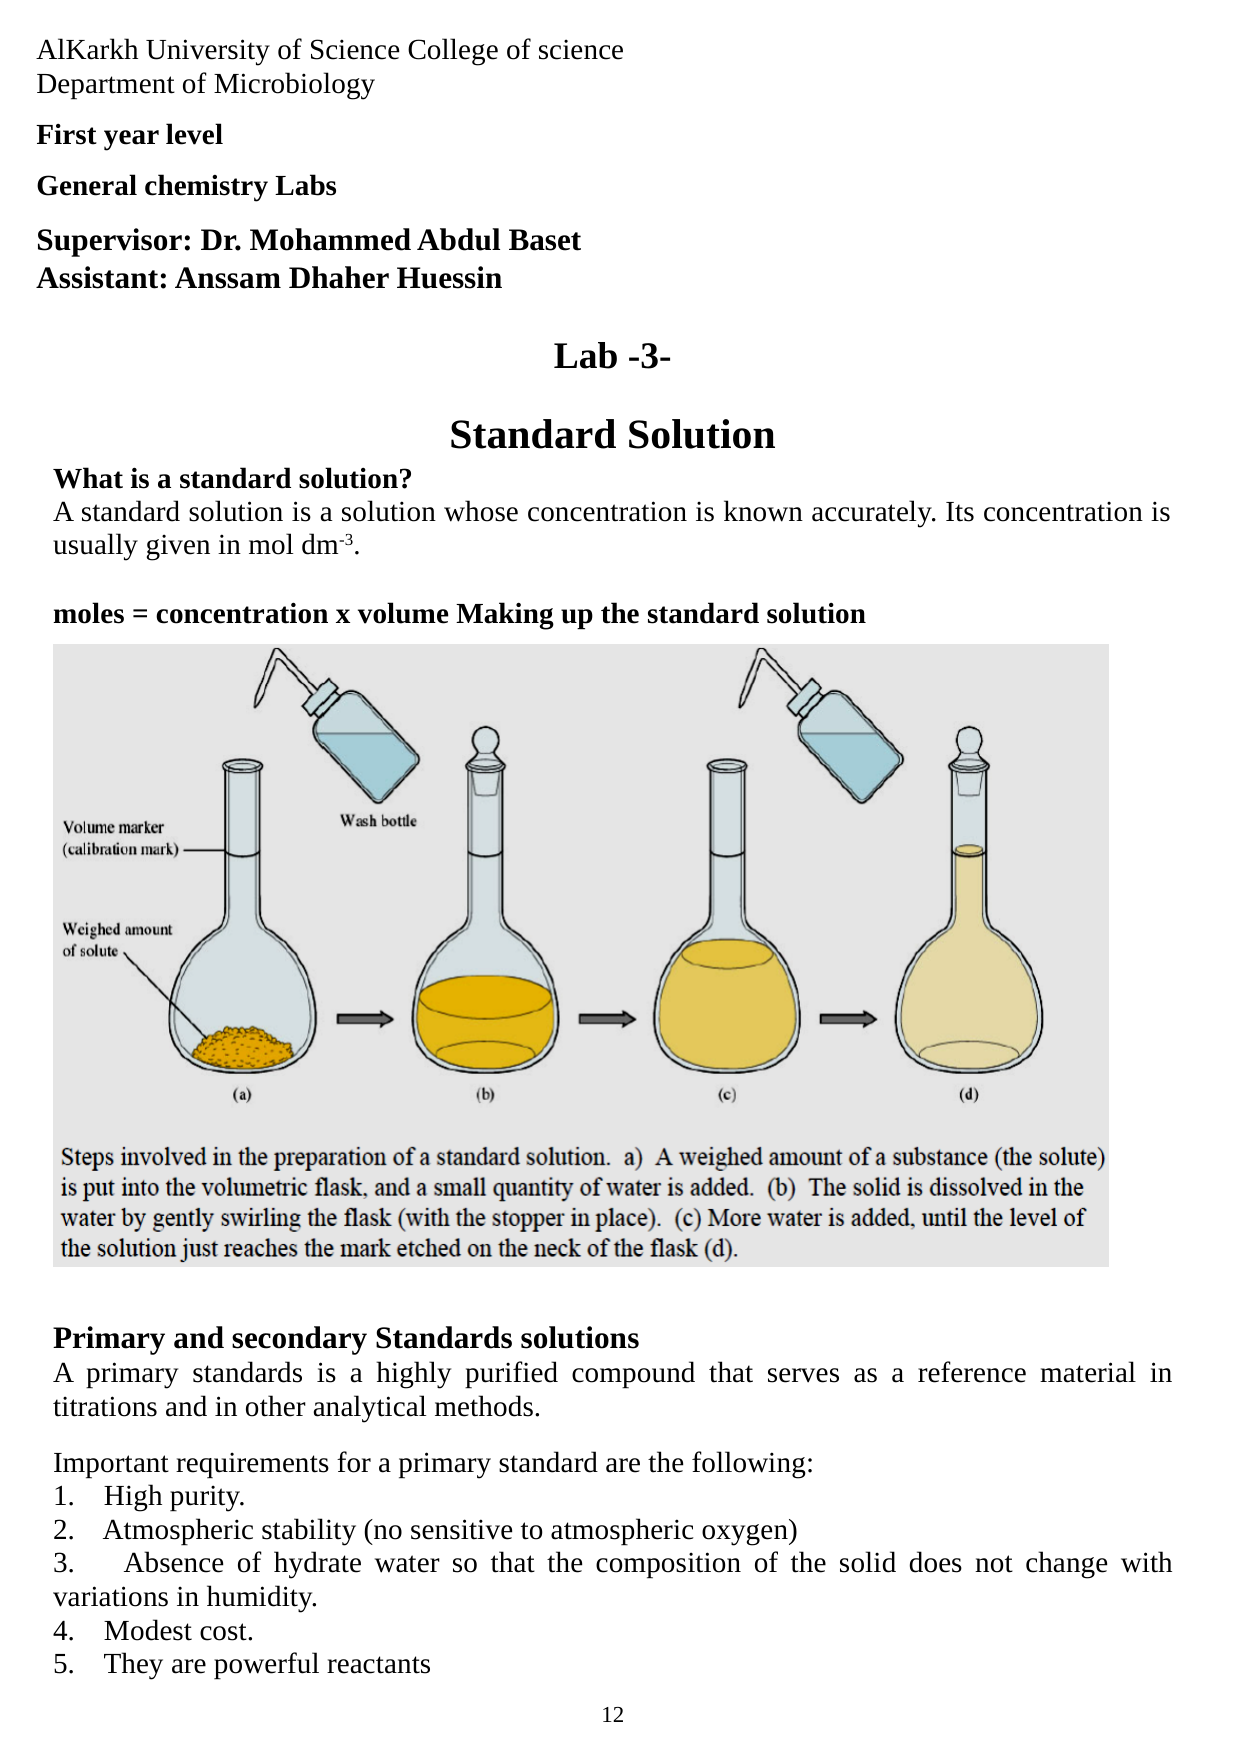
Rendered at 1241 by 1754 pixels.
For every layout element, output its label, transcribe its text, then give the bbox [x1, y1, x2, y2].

text_box Lab -3- Standard Solution What is a standard solution? A standard solution is a solution whose concentration is known accurately. Its concentration is usually given in mol dm-3. moles = concentration x volume Making up the standard solution [53, 330, 1173, 664]
picture [52, 644, 1109, 1267]
text_box AlKarkh University of Science College of science Department of Microbiology First year level General chemistry Labs Supervisor: Dr. Mohammed Abdul Baset Assistant: Anssam Dhaher Huessin [36, 31, 629, 298]
text_box Primary and secondary Standards solutions A primary standards is a highly purified compound that serves as a reference material in titrations and in other analytical methods. Important requirements for a primary standard are the following: 1. High purity. 2. Atmospheric stability (no sensitive to atmospheric oxygen) 3. Absence of hydrate water so that the composition of the solid does not change with variations in humidity. 4. Modest cost. 5. They are powerful reactants [53, 1321, 1175, 1693]
text_box 12 [601, 1700, 629, 1723]
